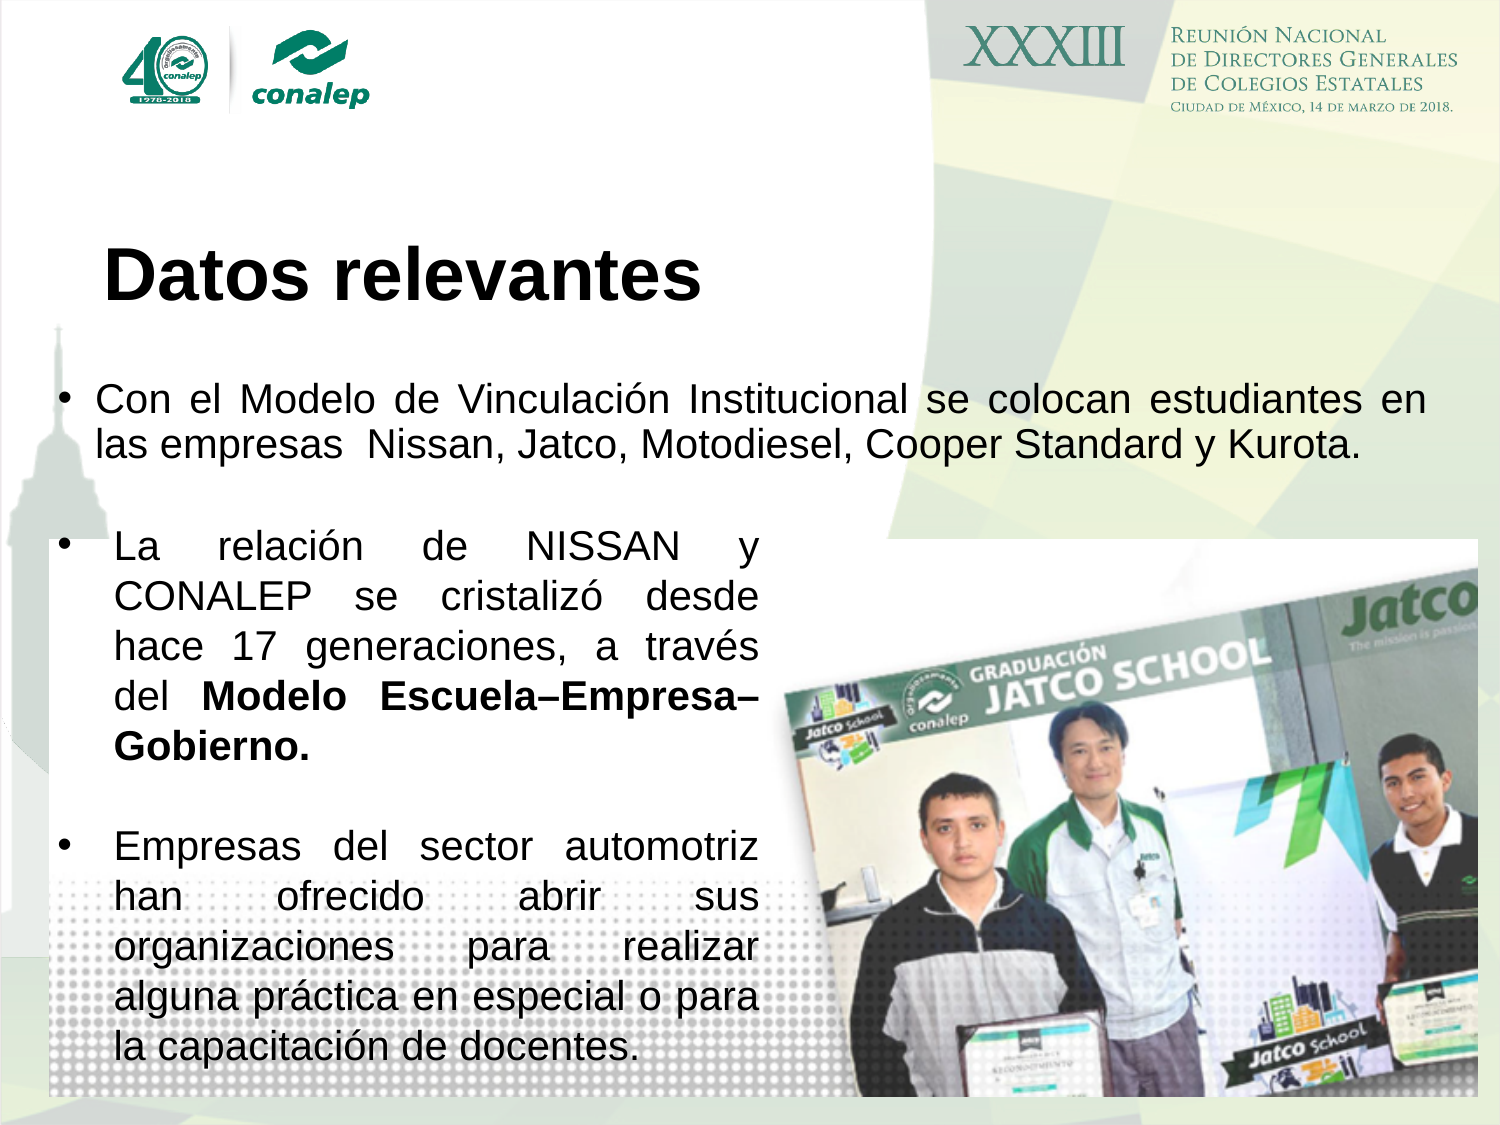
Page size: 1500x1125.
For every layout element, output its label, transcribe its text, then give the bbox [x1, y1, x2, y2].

list Con el Modelo de Vinculación Institucional se colocan estudiantes en las empresas Nissan, Jatco, Motodiesel, Cooper Standard y Kurota. [42, 369, 1443, 511]
title Datos relevantes [88, 182, 1439, 369]
picture [0, 0, 1500, 1125]
text_box La relación de NISSAN y CONALEP se cristalizó desde hace 17 generaciones, a través del Modelo Escuela–Empresa– Gobierno. Empresas del sector automotriz han ofrecido abrir sus organizaciones para realizar alguna práctica en especial o para la capacitación de docentes. [42, 461, 775, 1125]
